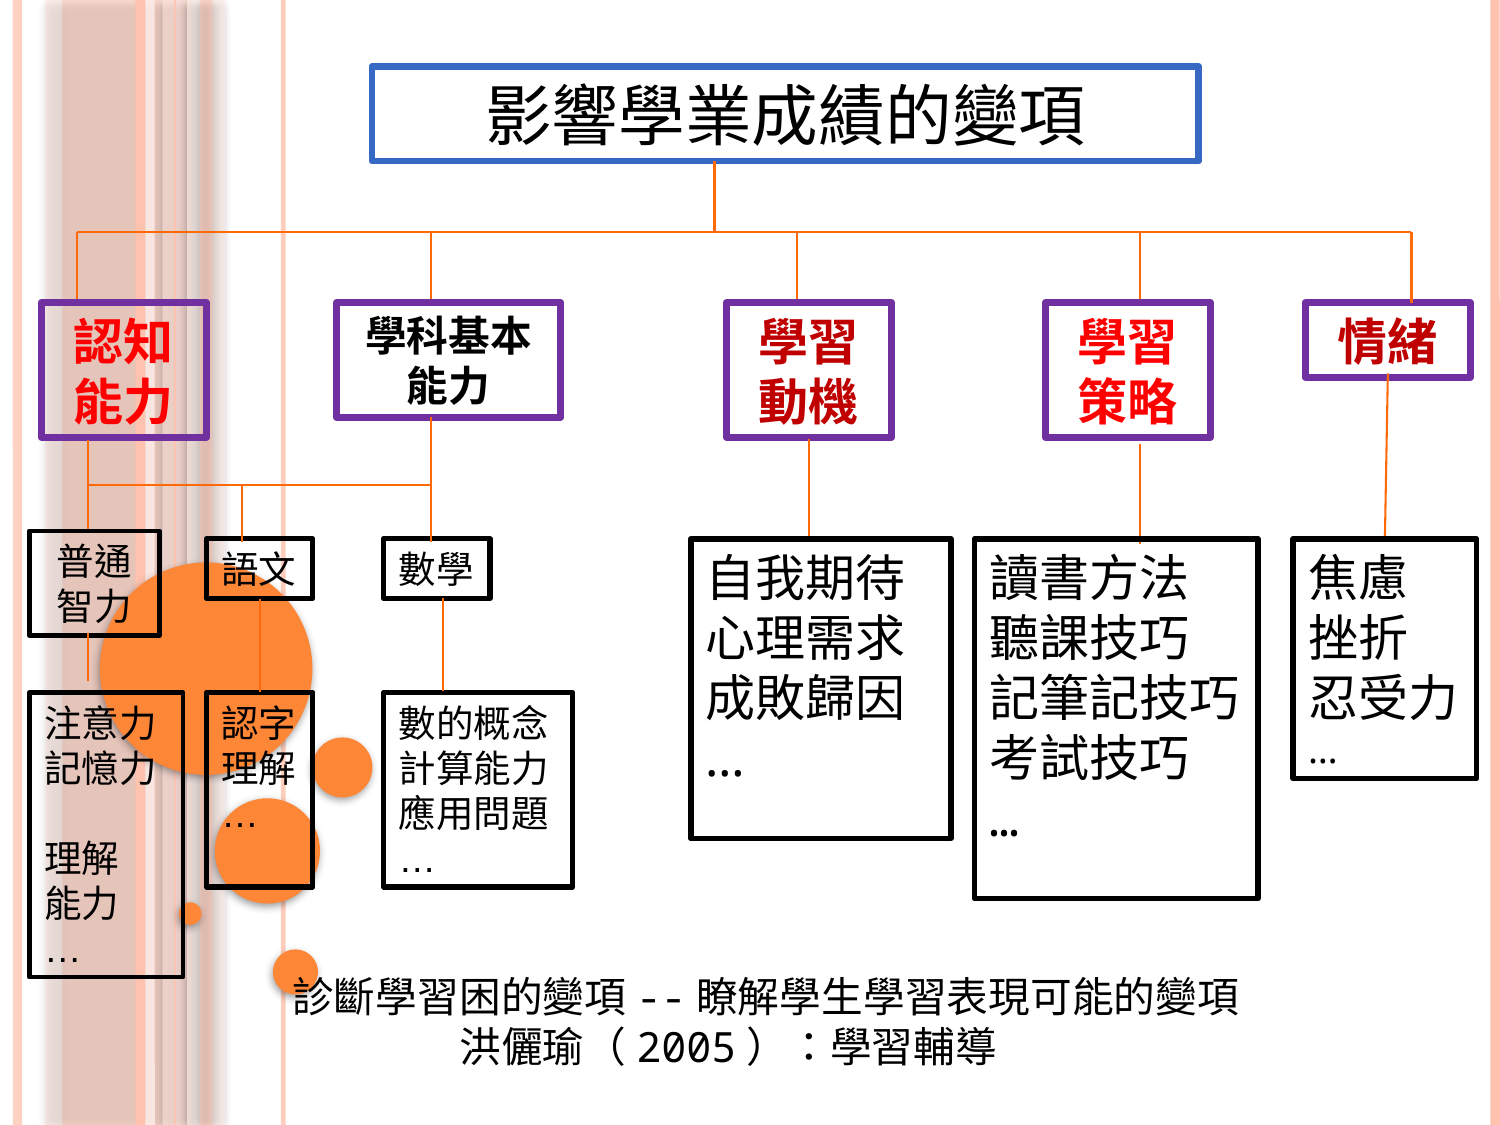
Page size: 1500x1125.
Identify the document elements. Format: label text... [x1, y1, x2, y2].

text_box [28, 65, 1477, 981]
text_box 診斷學習困的變項--瞭解學生學習表現可能的變項 洪儷瑜（2005）：學習輔導 [277, 991, 1270, 1124]
